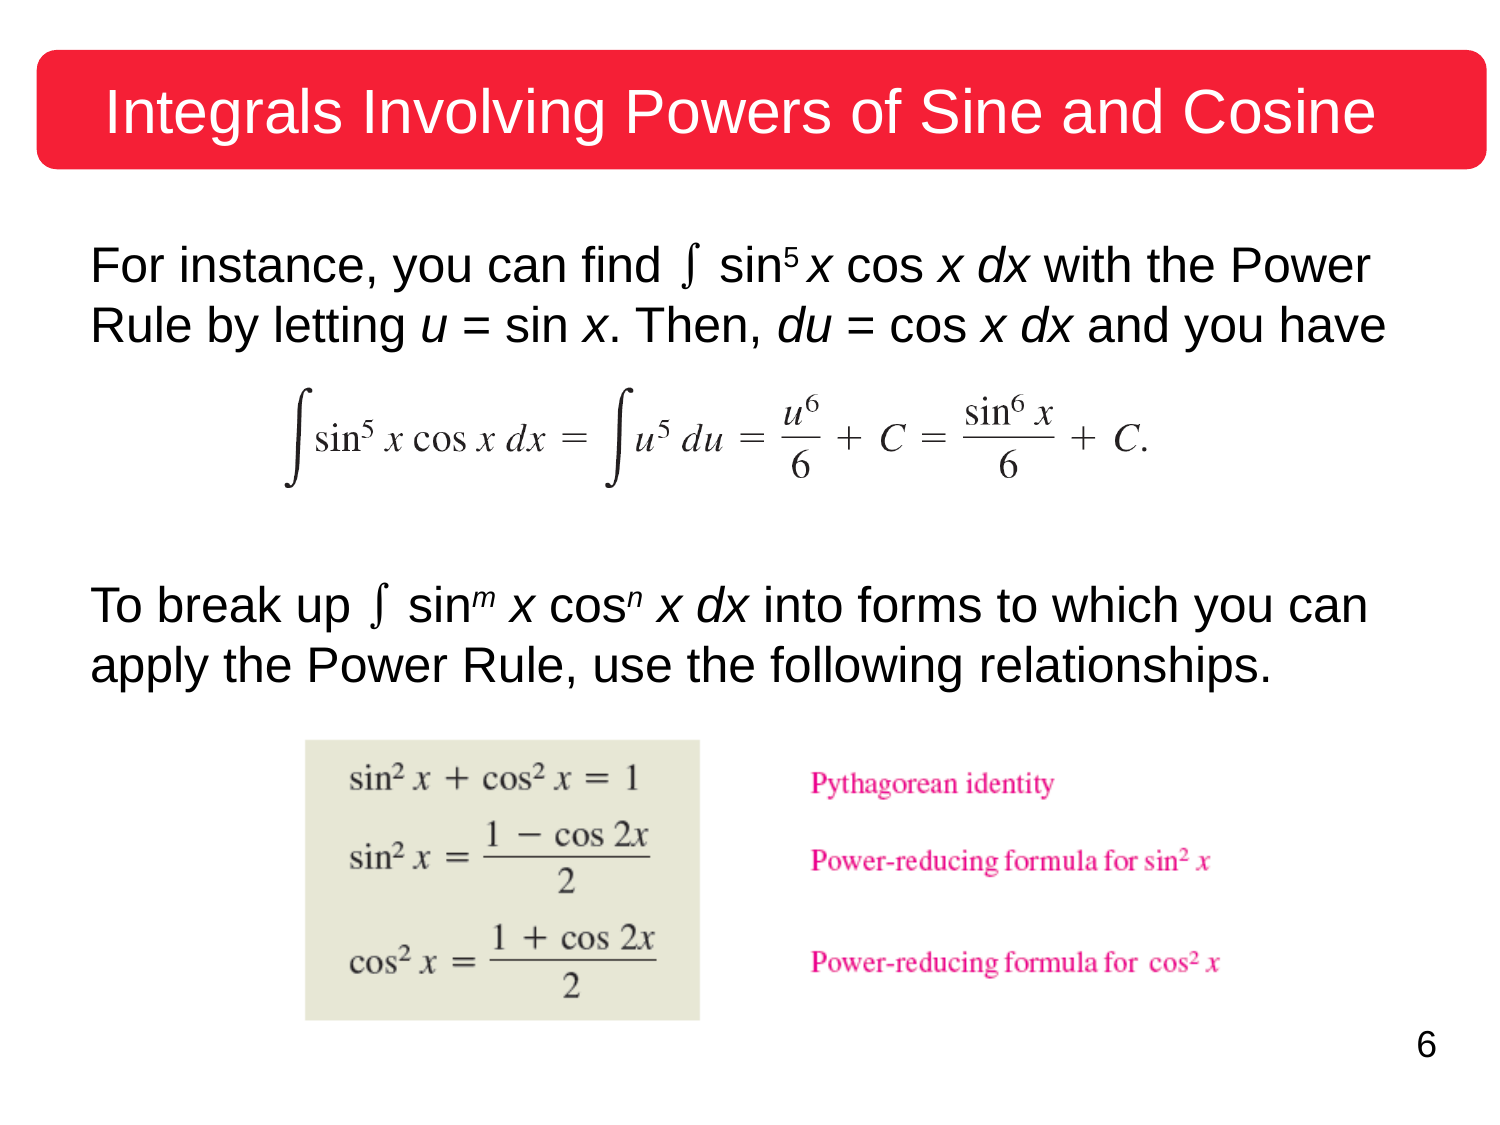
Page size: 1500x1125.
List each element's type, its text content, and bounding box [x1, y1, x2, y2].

list For instance, you can find  sin5 x cos x dx with the Power Rule by letting u = sin x. Then, du = cos x dx and you have To break up  sinm x cosn x dx into forms to which you can apply the Power Rule, use the following relationships. [75, 224, 1425, 1087]
title Integrals Involving Powers of Sine and Cosine [89, 52, 1440, 165]
picture [224, 373, 1172, 503]
picture [298, 737, 1226, 1032]
